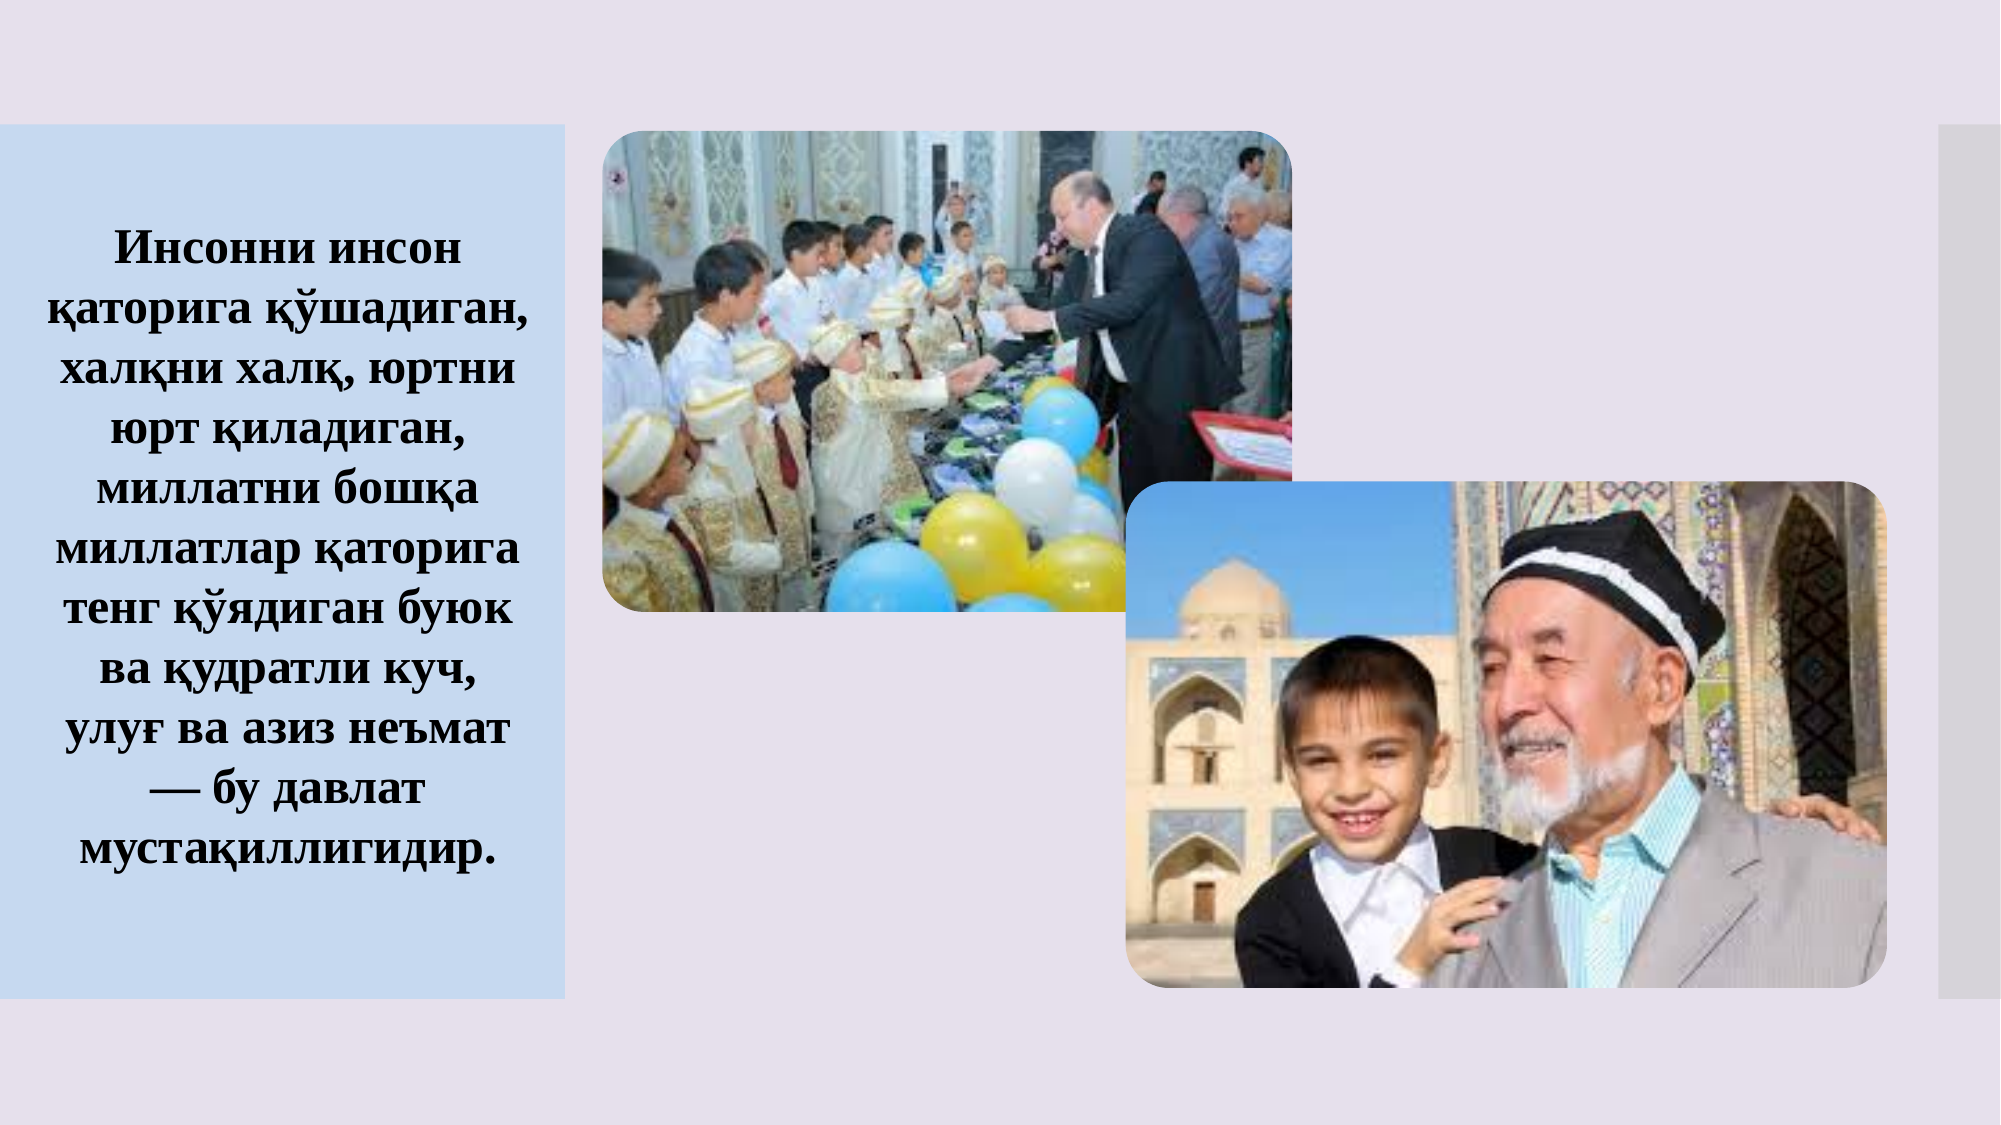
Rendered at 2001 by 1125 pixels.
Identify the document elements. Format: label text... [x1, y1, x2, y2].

text_box Инсонни инсон қаторига қўшадиган, халқни халқ, юртни юрт қиладиган, миллатни бошқа миллатлар қаторига тенг қўядиган буюк ва қудратли куч, улуғ ва азиз неъмат — бу давлат мустақиллигидир. [28, 205, 548, 881]
picture [602, 130, 1888, 989]
